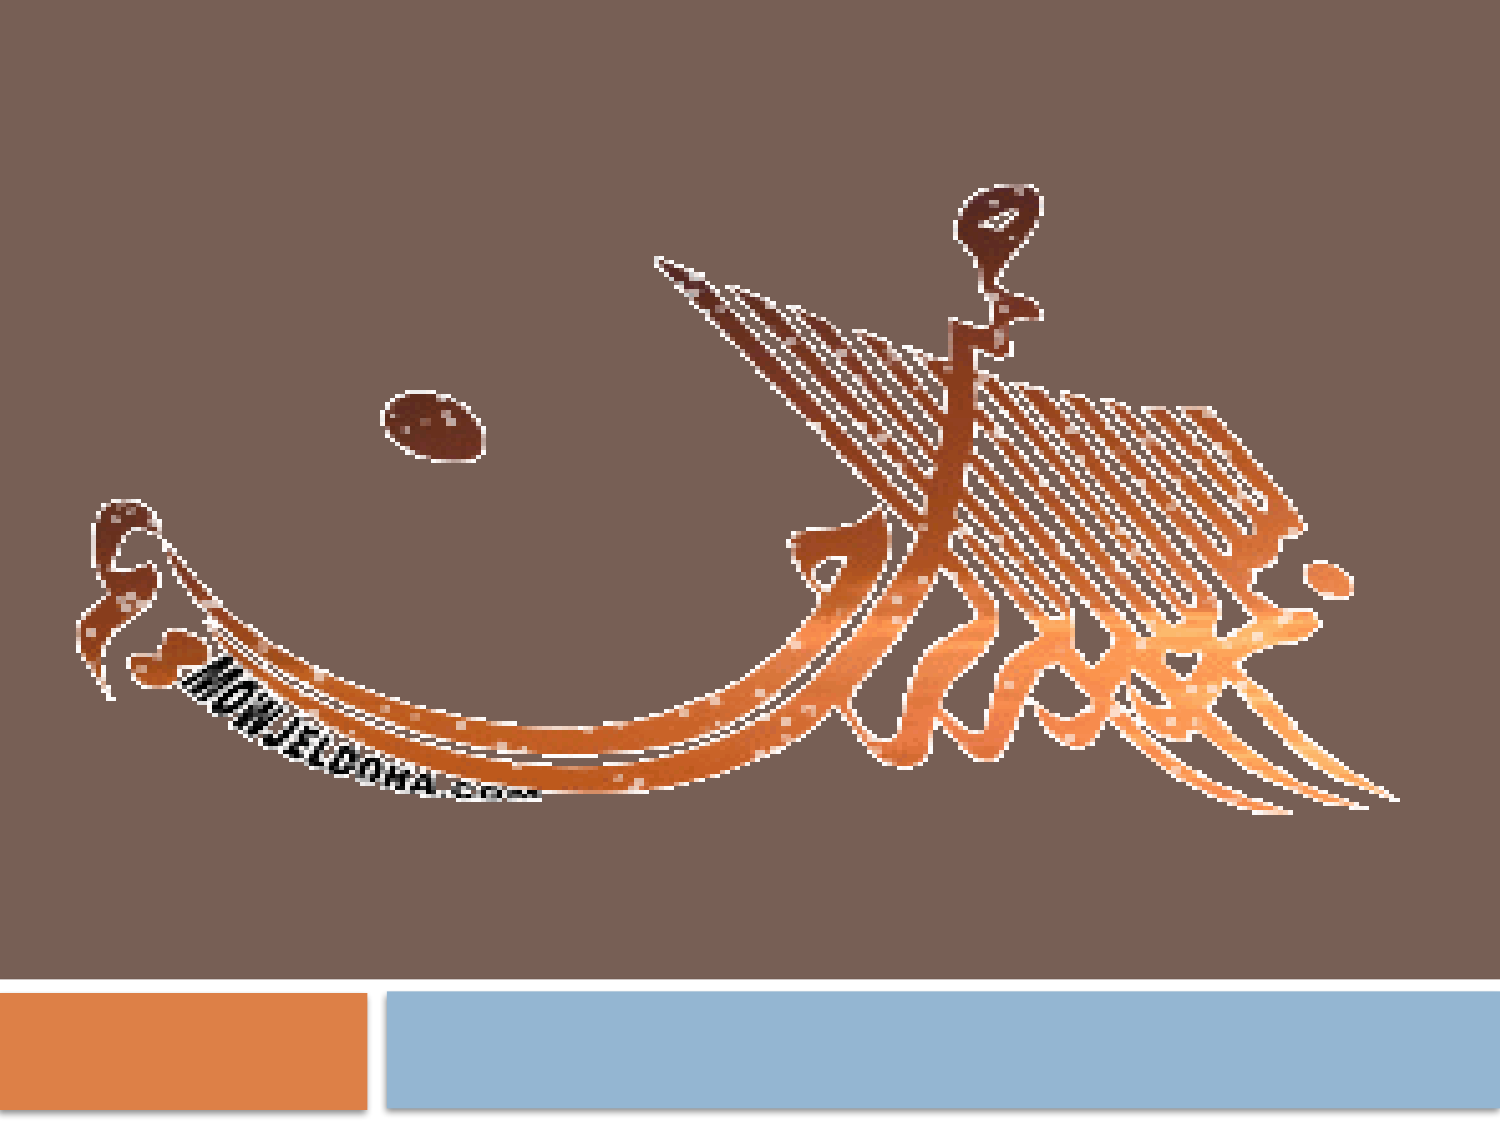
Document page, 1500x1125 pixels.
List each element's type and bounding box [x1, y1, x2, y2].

picture [76, 184, 1400, 815]
